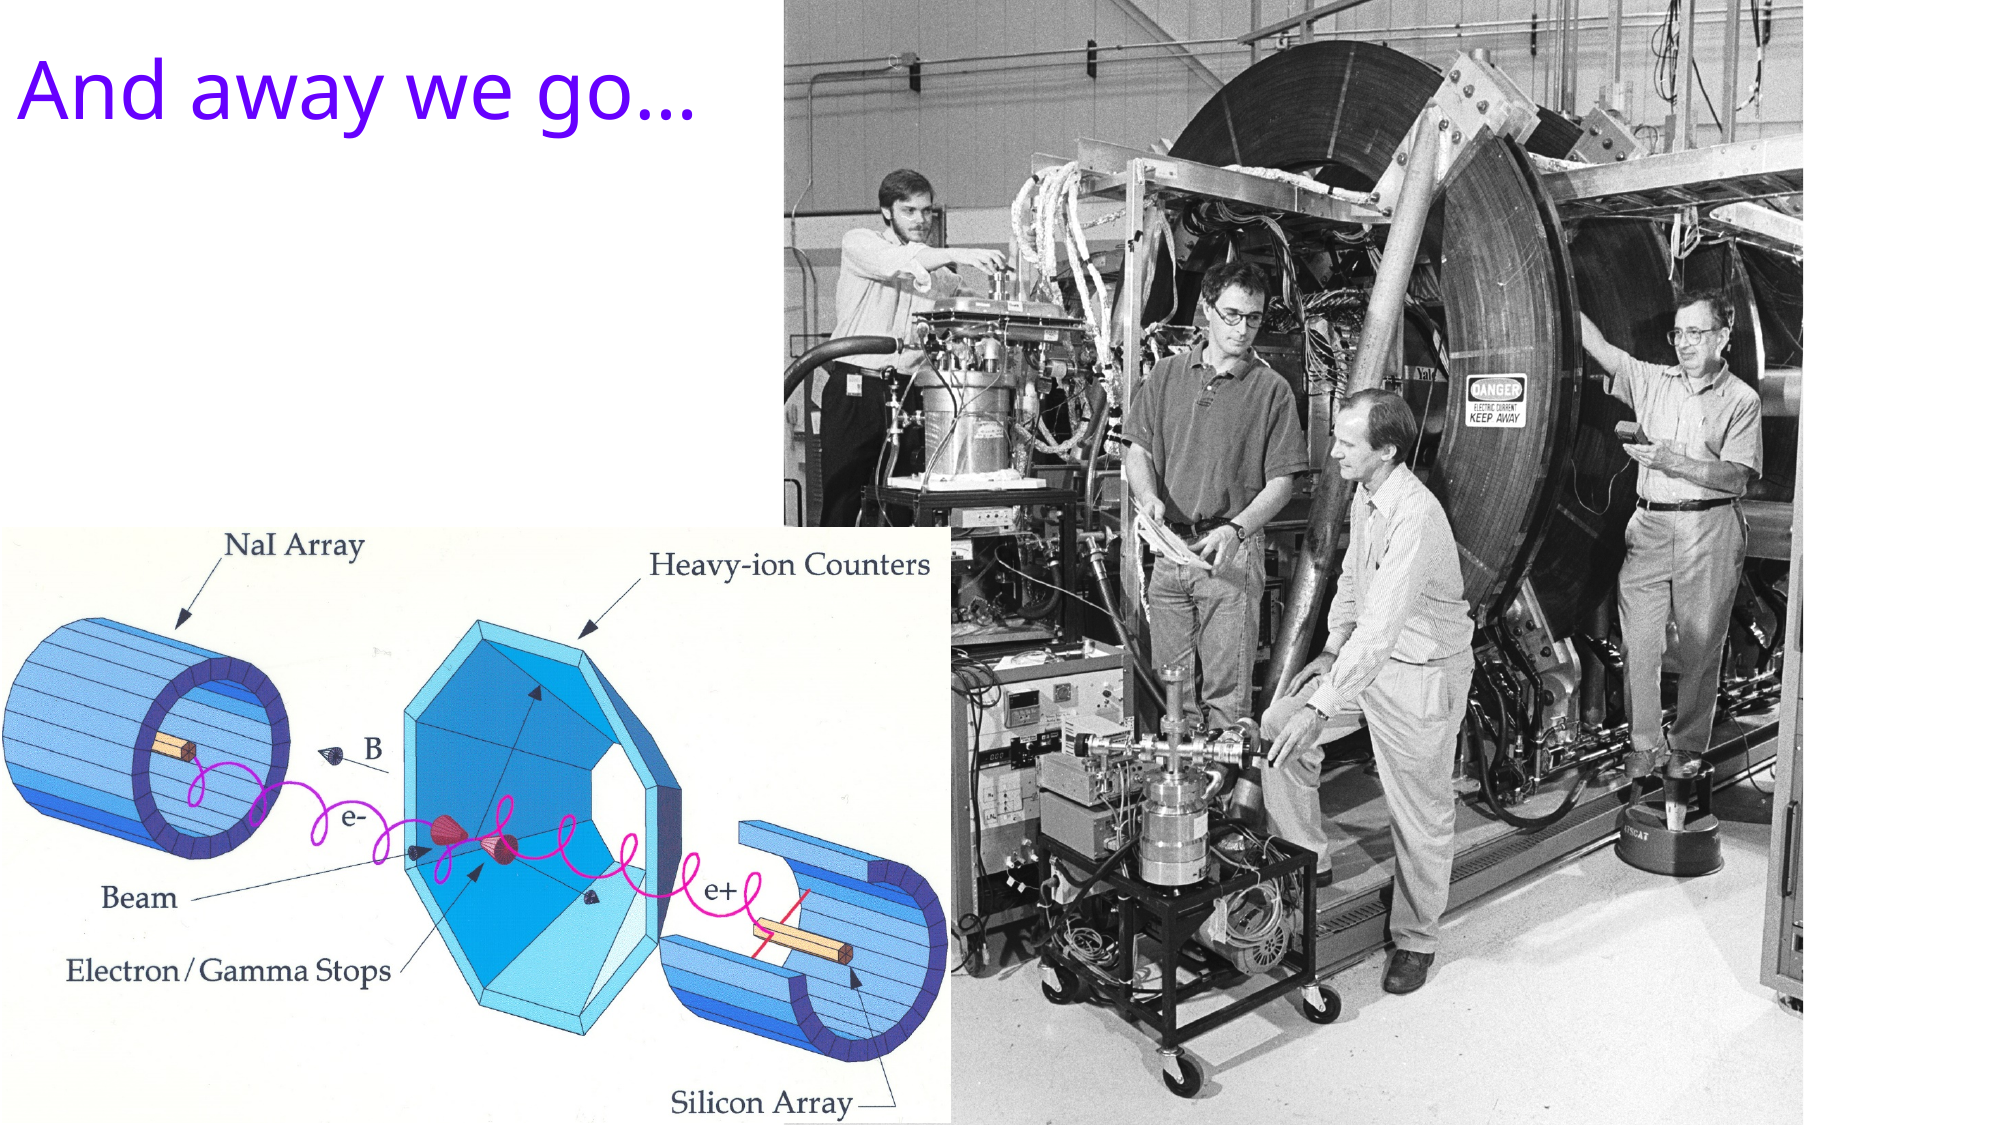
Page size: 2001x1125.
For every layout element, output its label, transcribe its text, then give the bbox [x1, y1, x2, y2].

title And away we go… [2, 0, 721, 188]
picture [2, 0, 1804, 1125]
